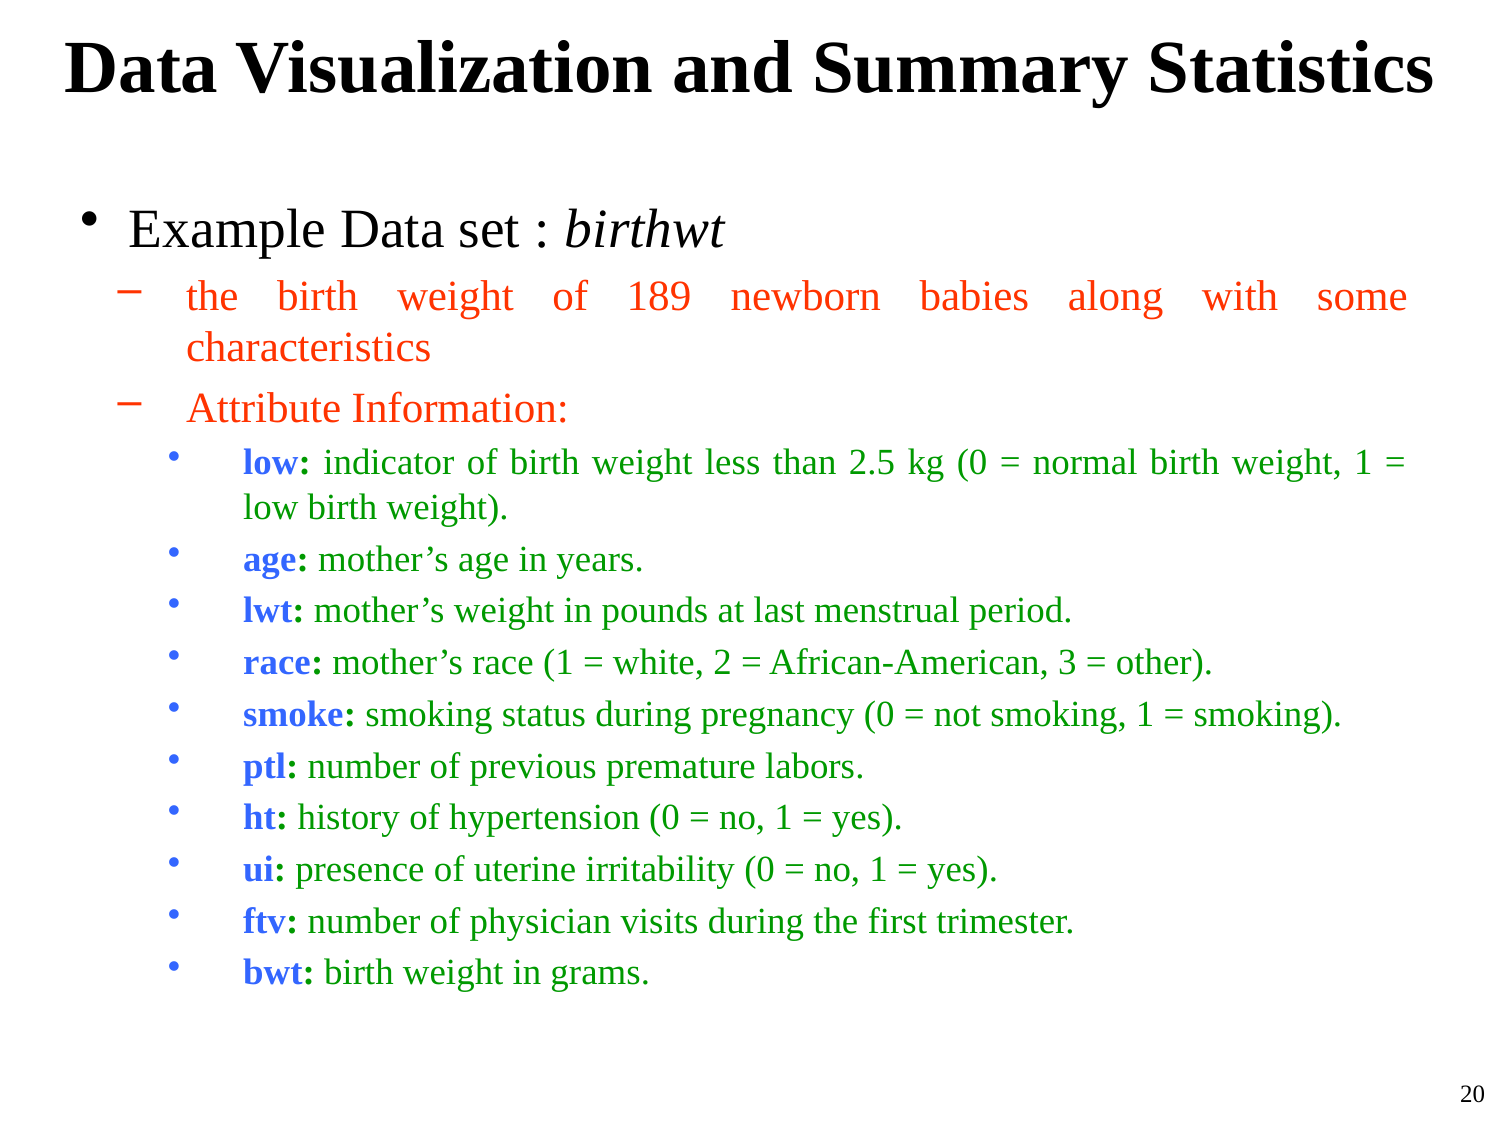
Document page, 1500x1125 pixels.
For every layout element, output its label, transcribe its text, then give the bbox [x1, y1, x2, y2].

slide_number 20 [1186, 1069, 1500, 1125]
title Data Visualization and Summary Statistics [0, 0, 1500, 126]
list Example Data set : birthwt the birth weight of 189 newborn babies along with some characteristics Attribute Information: low: indicator of birth weight less than 2.5 kg (0 = normal birth weight, 1 = low birth weight). age: mother’s age in years. lwt: mother’s weight in pounds at last menstrual period. race: mother’s race (1 = white, 2 = African-American, 3 = other). smoke: smoking status during pregnancy (0 = not smoking, 1 = smoking). ptl: number of previous premature labors. ht: history of hypertension (0 = no, 1 = yes). ui: presence of uterine irritability (0 = no, 1 = yes). ftv: number of physician visits during the first trimester. bwt: birth weight in grams. [64, 184, 1424, 1012]
